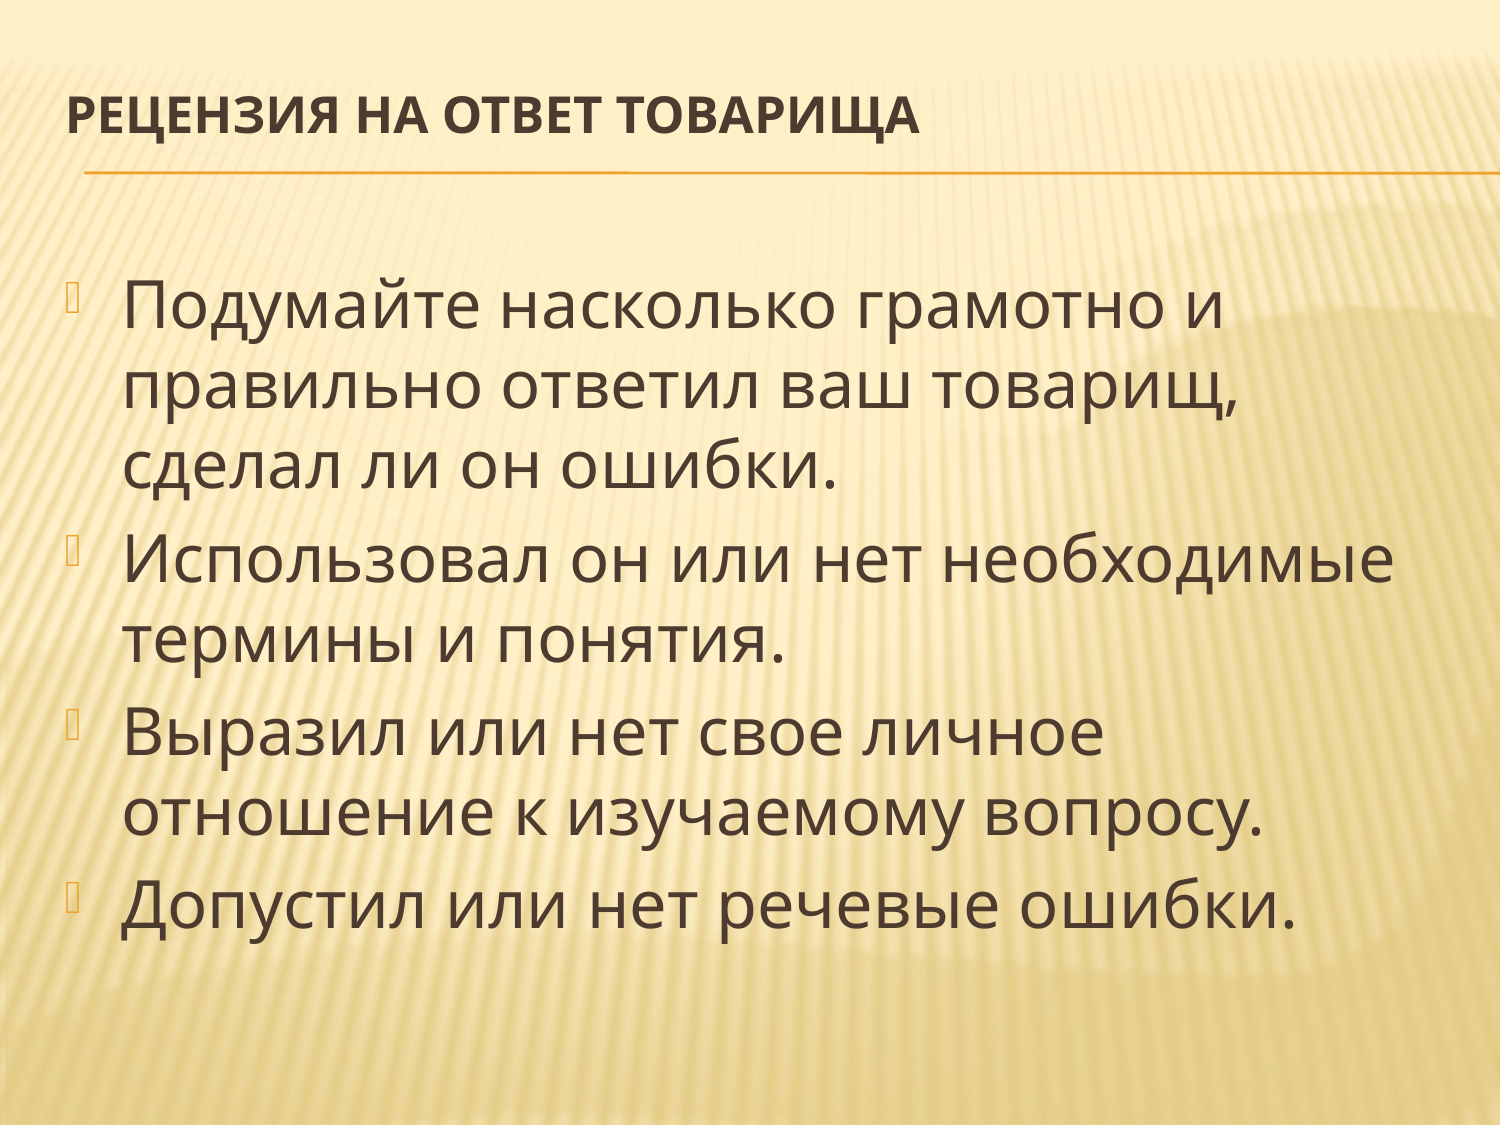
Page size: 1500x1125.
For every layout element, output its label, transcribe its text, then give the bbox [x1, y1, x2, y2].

list Подумайте насколько грамотно и правильно ответил ваш товарищ, сделал ли он ошибки. Использовал он или нет необходимые термины и понятия. Выразил или нет свое личное отношение к изучаемому вопросу. Допустил или нет речевые ошибки. [50, 254, 1475, 998]
title Рецензия на ответ товарища [50, 75, 1475, 213]
